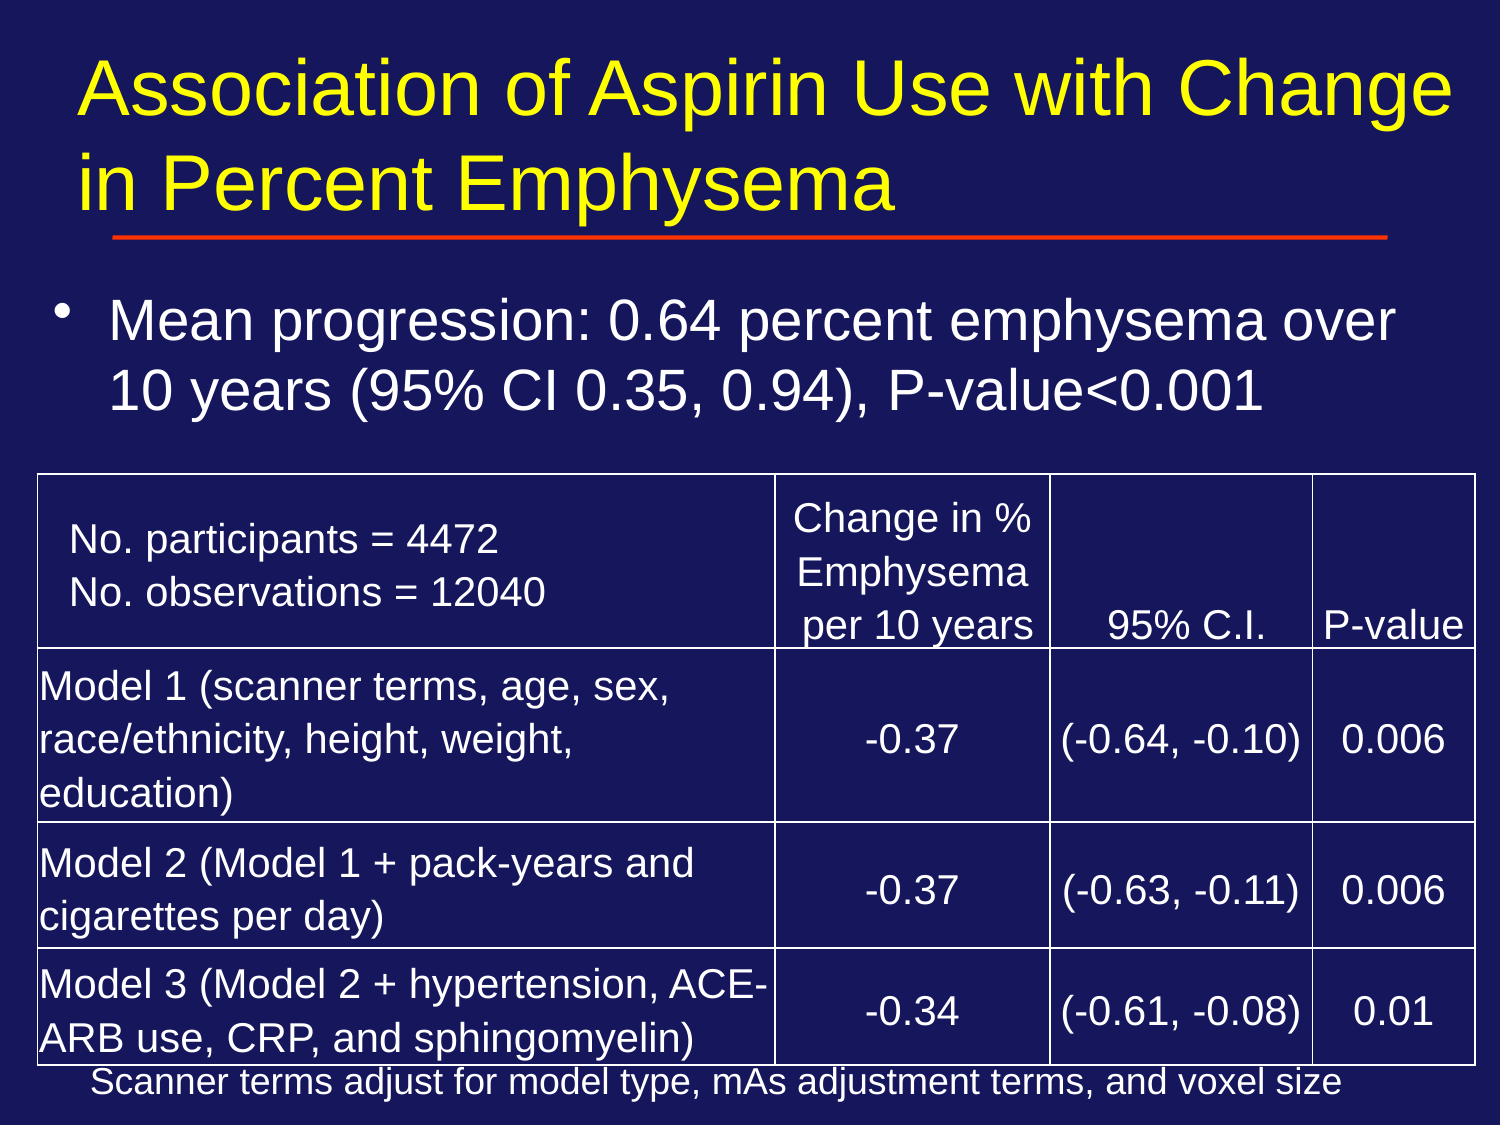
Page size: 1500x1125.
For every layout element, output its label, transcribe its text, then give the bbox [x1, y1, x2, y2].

text_box Association of Aspirin Use with Change in Percent Emphysema [62, 37, 1500, 225]
table_cell Model 3 (Model 2 + hypertension, ACE-ARB use, CRP, and sphingomyelin) [38, 949, 774, 1064]
table_header 95% C.I. [1051, 475, 1312, 647]
table_cell -0.37 [776, 649, 1049, 821]
table_cell -0.34 [776, 949, 1049, 1064]
table_cell 0.006 [1313, 823, 1474, 947]
table_header Change in % Emphysema per 10 years [776, 475, 1049, 647]
table_cell (-0.64, -0.10) [1051, 649, 1312, 821]
table_cell (-0.63, -0.11) [1051, 823, 1312, 947]
table_cell (-0.61, -0.08) [1051, 949, 1312, 1064]
text_box Mean progression: 0.64 percent emphysema over 10 years (95% CI 0.35, 0.94), P-value<0.001 [37, 274, 1425, 438]
table_cell 0.01 [1313, 949, 1474, 1064]
table_cell -0.37 [776, 823, 1049, 947]
text_box Scanner terms adjust for model type, mAs adjustment terms, and voxel size [74, 1066, 1438, 1110]
table_cell Model 2 (Model 1 + pack-years and cigarettes per day) [38, 823, 774, 947]
table_cell Model 1 (scanner terms, age, sex, race/ethnicity, height, weight, education) [38, 649, 774, 821]
table_header No. participants = 4472 No. observations = 12040 [38, 475, 774, 647]
table_header P-value [1313, 475, 1474, 647]
table_cell 0.006 [1313, 649, 1474, 821]
